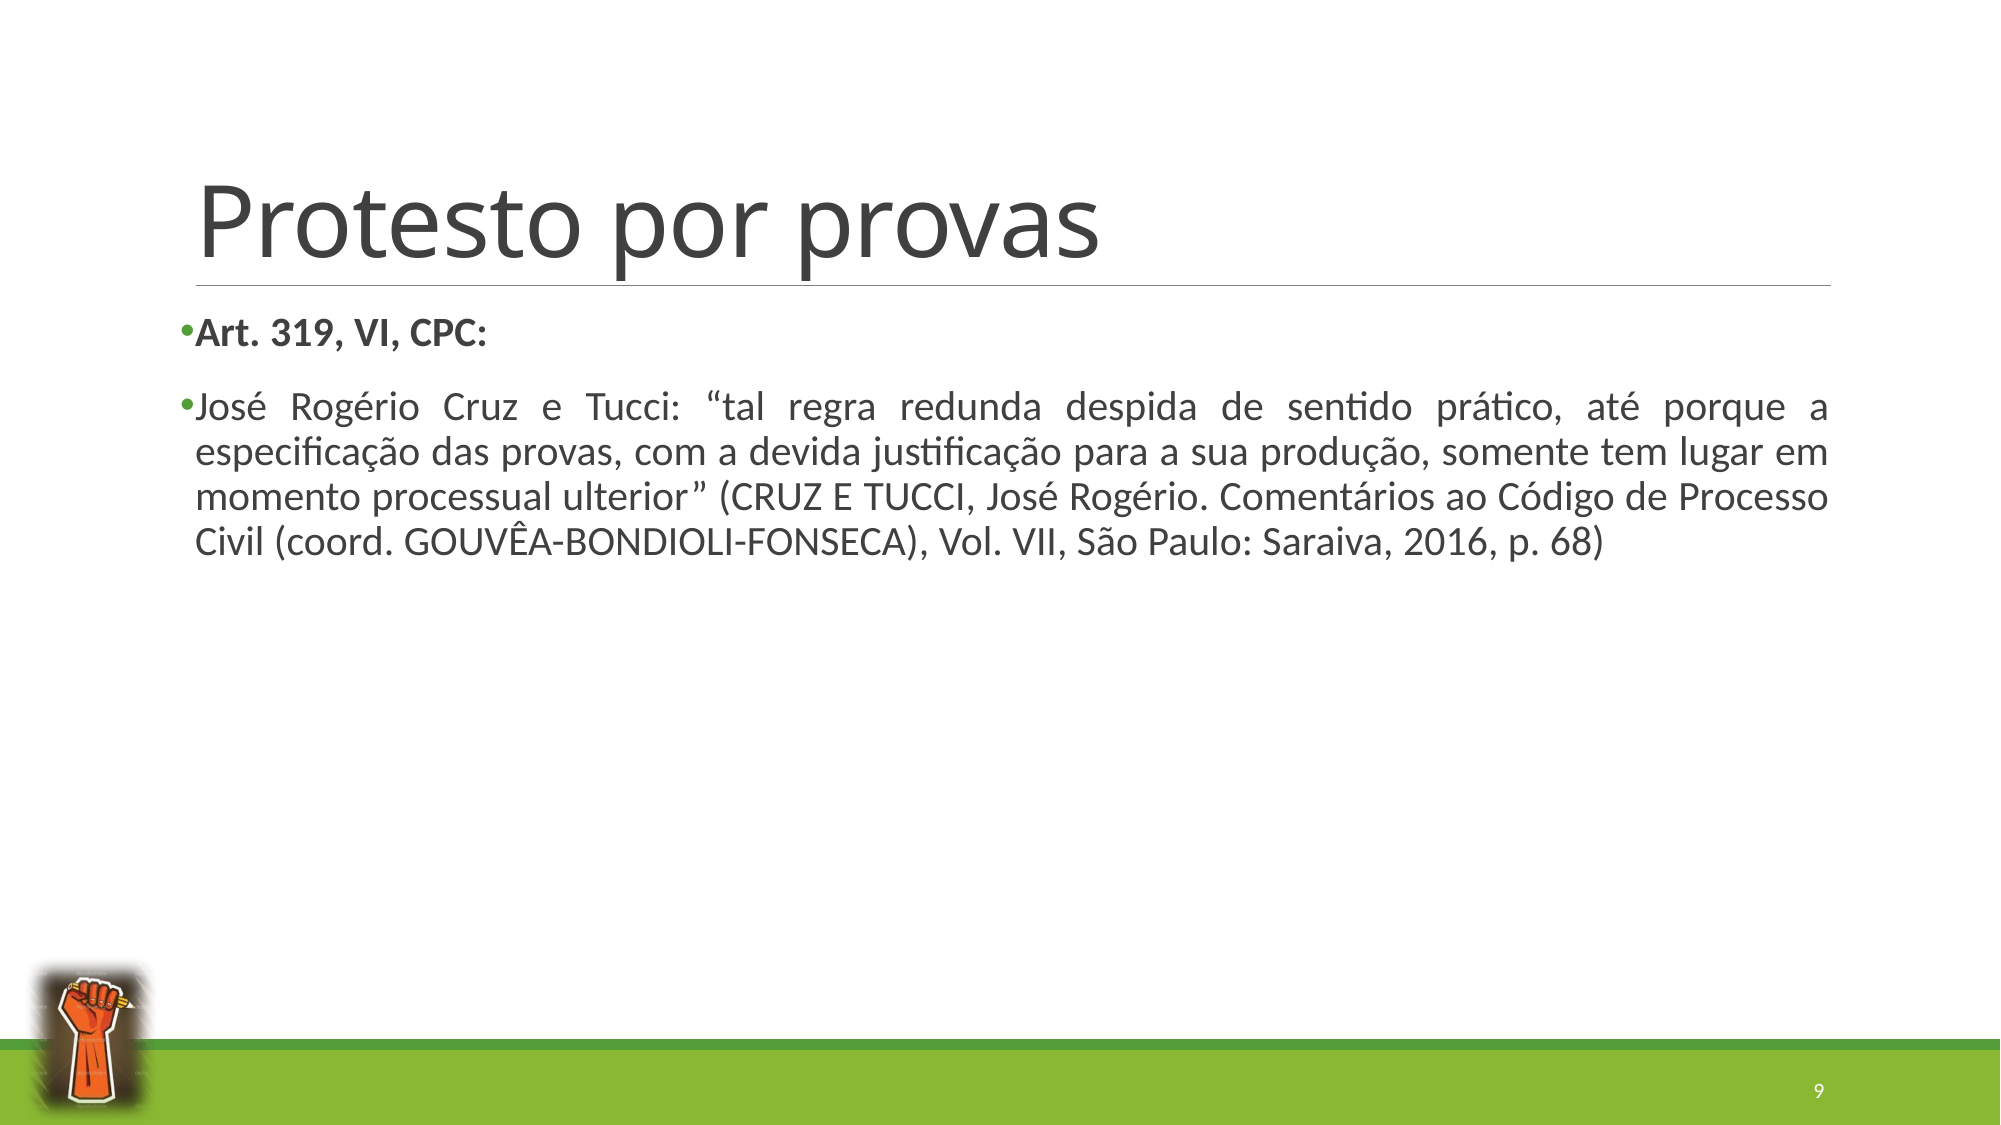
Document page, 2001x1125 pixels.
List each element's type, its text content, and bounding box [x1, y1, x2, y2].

slide_number 9 [1624, 1059, 1840, 1120]
list Art. 319, VI, CPC: José Rogério Cruz e Tucci: “tal regra redunda despida de sentido prático, até porque a especificação das provas, com a devida justificação para a sua produção, somente tem lugar em momento processual ulterior” (CRUZ E TUCCI, José Rogério. Comentários ao Código de Processo Civil (coord. GOUVÊA-BONDIOLI-FONSECA), Vol. VII, São Paulo: Saraiva, 2016, p. 68) [180, 302, 1830, 963]
picture [22, 955, 160, 1125]
title Protesto por provas [180, 47, 1830, 285]
